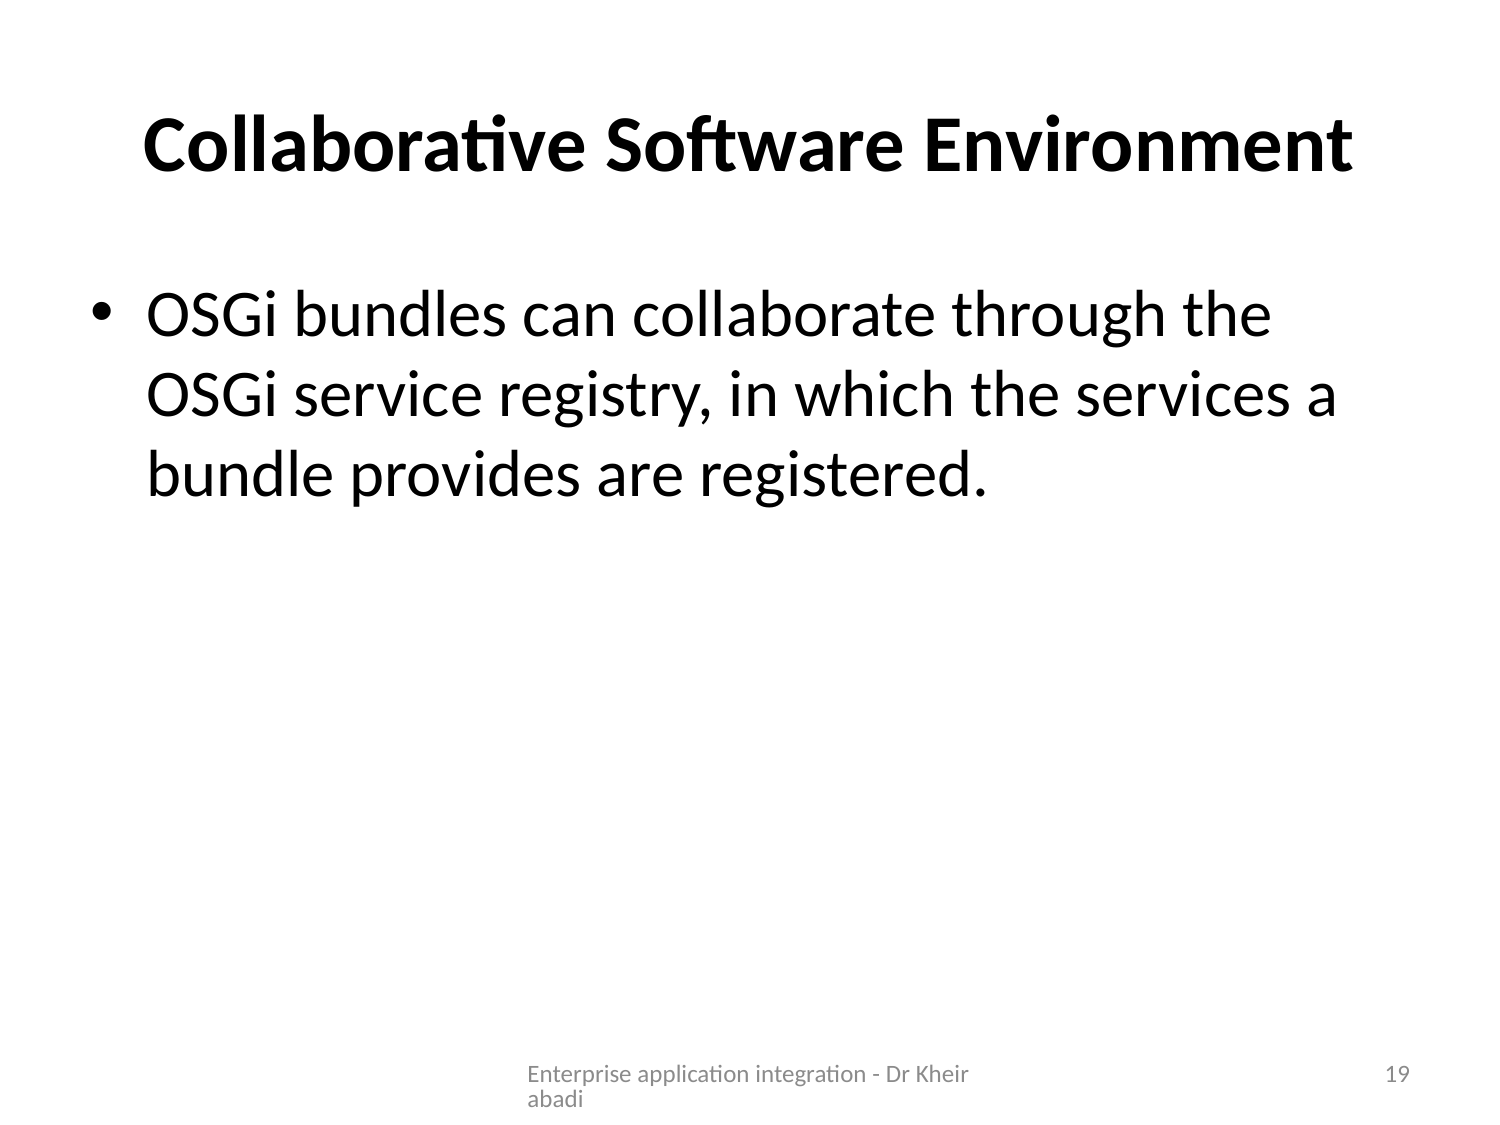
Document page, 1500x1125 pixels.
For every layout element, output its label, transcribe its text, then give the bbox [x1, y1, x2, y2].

title Collaborative Software Environment [75, 45, 1425, 233]
slide_number 19 [1074, 1042, 1425, 1103]
footer Enterprise application integration - Dr Kheirabadi [512, 1042, 988, 1103]
list OSGi bundles can collaborate through the OSGi service registry, in which the services a bundle provides are registered. [75, 262, 1425, 1005]
